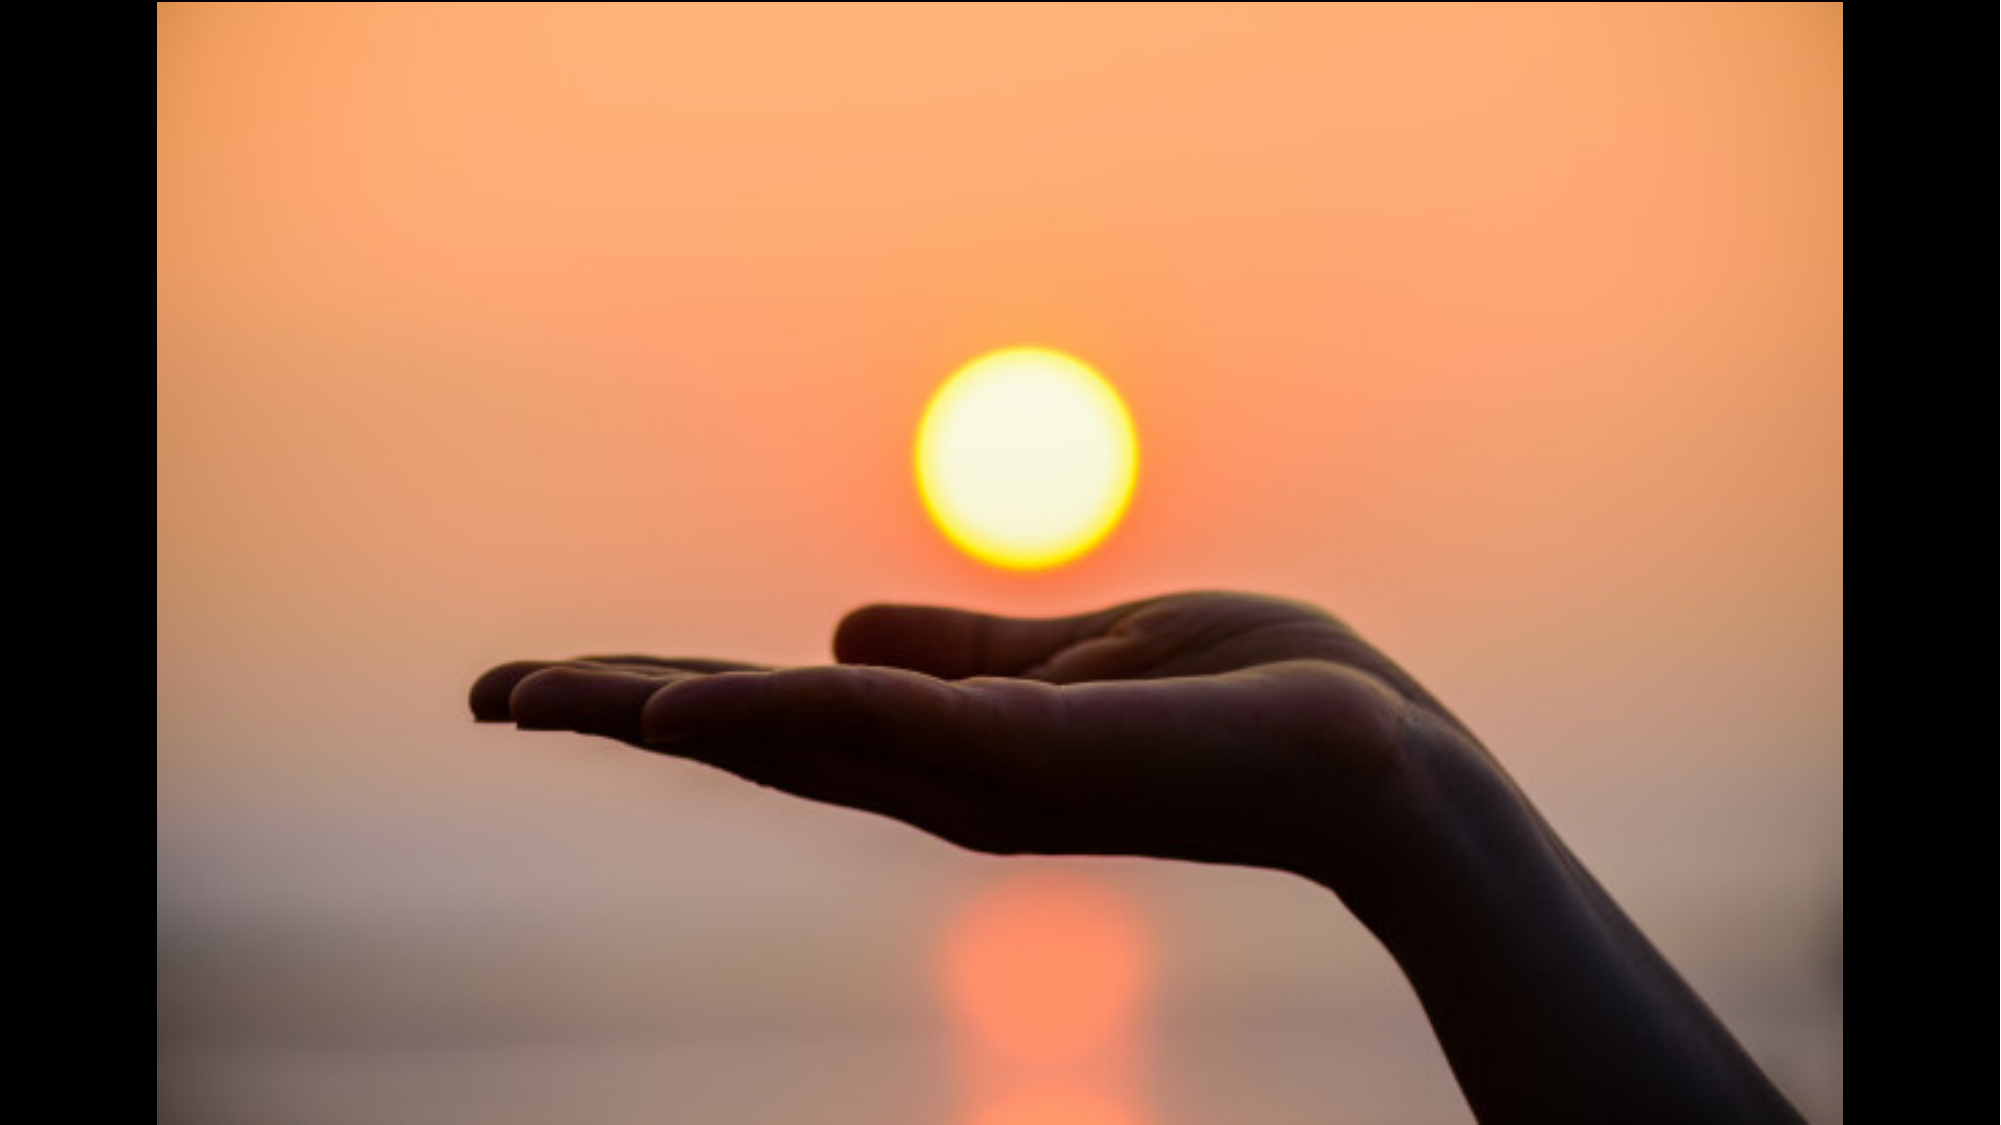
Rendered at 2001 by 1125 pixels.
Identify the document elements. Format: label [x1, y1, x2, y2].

picture [156, 2, 1843, 1125]
